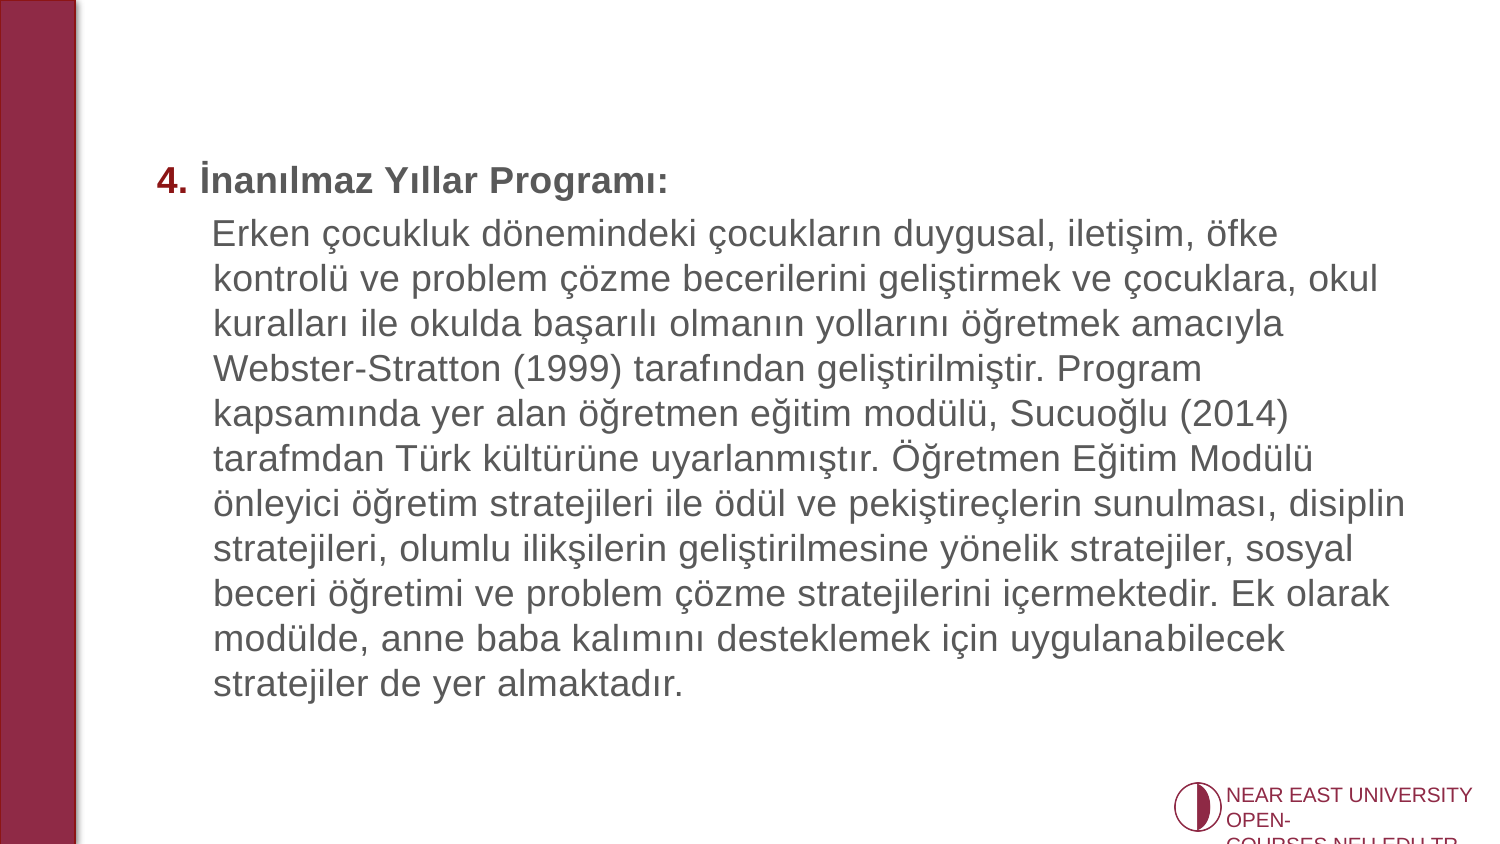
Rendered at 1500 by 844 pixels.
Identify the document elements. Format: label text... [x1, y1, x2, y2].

picture [1174, 782, 1222, 832]
list 4. İnanılmaz Yıllar Programı: Erken çocukluk dönemindeki çocukların duygusal, iletişim, öfke kontrolü ve problem çözme becerilerini geliştirmek ve çocuklara, okul kuralları ile okulda başarılı olmanın yollarını öğretmek amacıyla Webster-Stratton (1999) tarafından geliştirilmiştir. Program kapsamında yer alan öğretmen eğitim modülü, Sucuoğlu (2014) tarafmdan Türk kültürüne uyarlanmıştır. Öğretmen Eğitim Modülü önleyici öğretim stratejileri ile ödül ve pekiştireçlerin sunulması, disiplin stratejileri, olumlu ilikşilerin geliştirilmesine yönelik stratejiler, sosyal beceri öğretimi ve problem çözme stratejilerini içermektedir. Ek olarak modülde, anne baba kalımını desteklemek için uygulana­bilecek stratejiler de yer almaktadır. [156, 149, 1421, 766]
